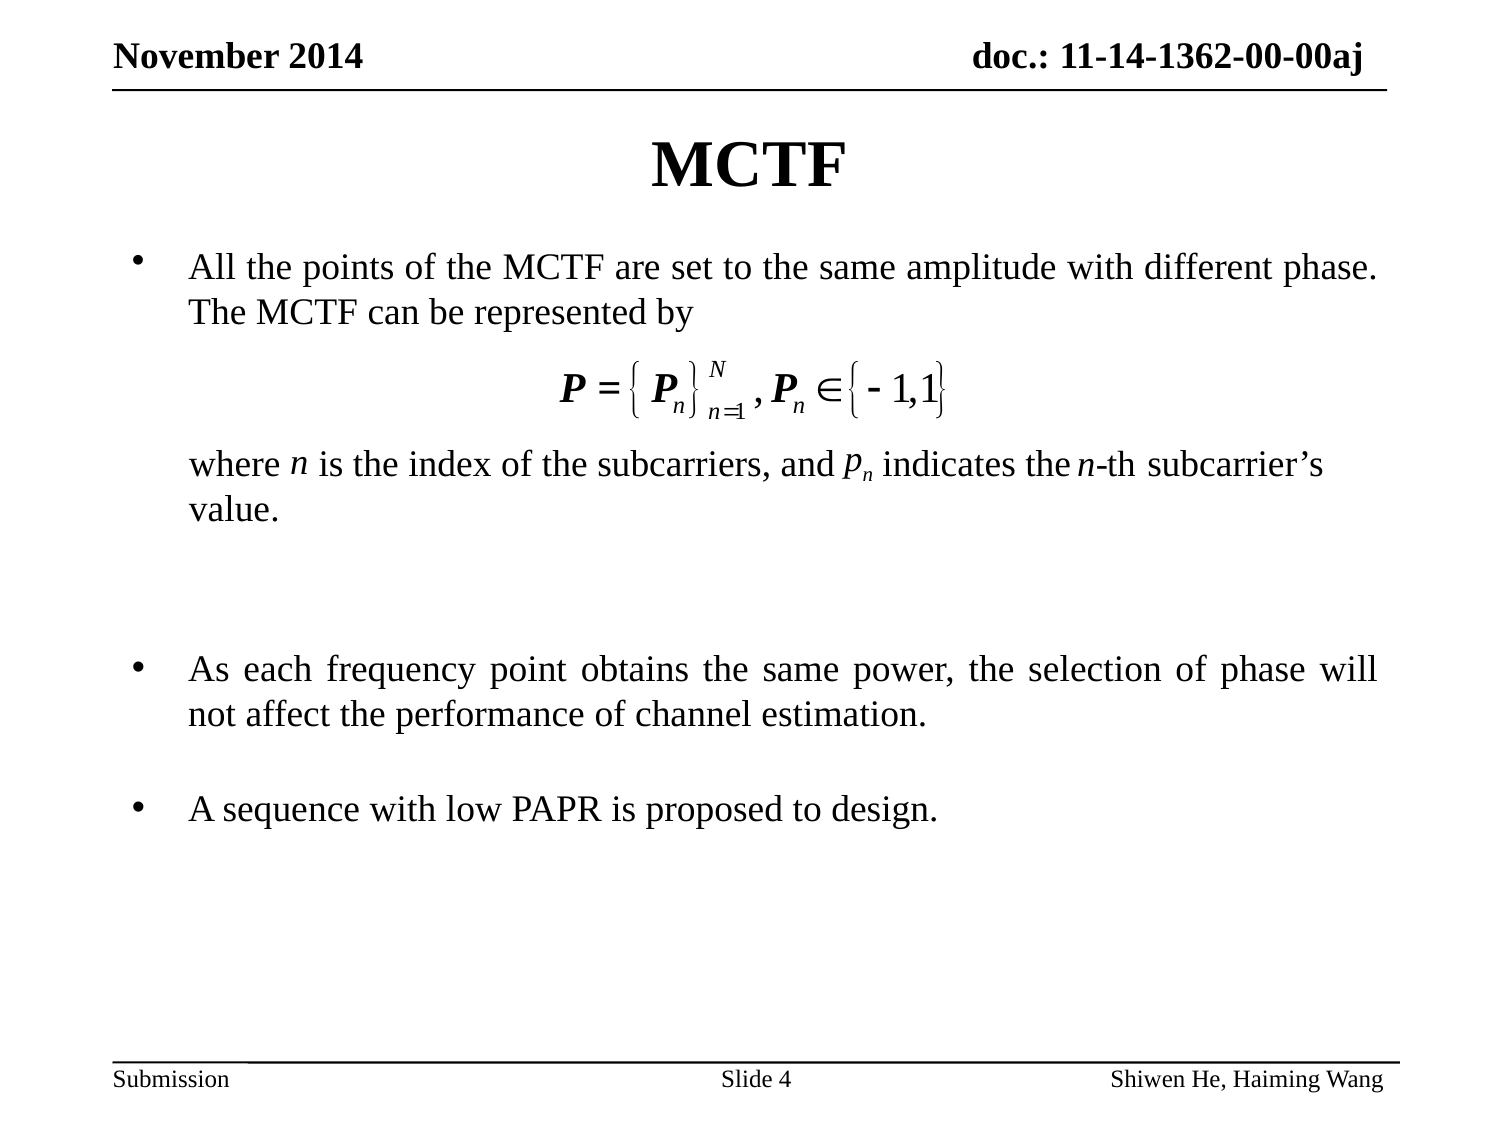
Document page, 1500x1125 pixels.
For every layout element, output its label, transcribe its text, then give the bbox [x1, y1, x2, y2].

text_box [284, 449, 316, 484]
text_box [550, 349, 962, 428]
text_box Shiwen He, Haiming Wang [1110, 1062, 1384, 1093]
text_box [834, 434, 881, 491]
text_box Slide 4 [675, 1062, 838, 1093]
text_box All the points of the MCTF are set to the same amplitude with different phase. The MCTF can be represented by where is the index of the subcarriers, and indicates the subcarrier’s value. As each frequency point obtains the same power, the selection of phase will not affect the performance of channel estimation. A sequence with low PAPR is proposed to design. [117, 234, 1395, 910]
text_box MCTF [112, 112, 1388, 288]
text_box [1071, 442, 1145, 486]
